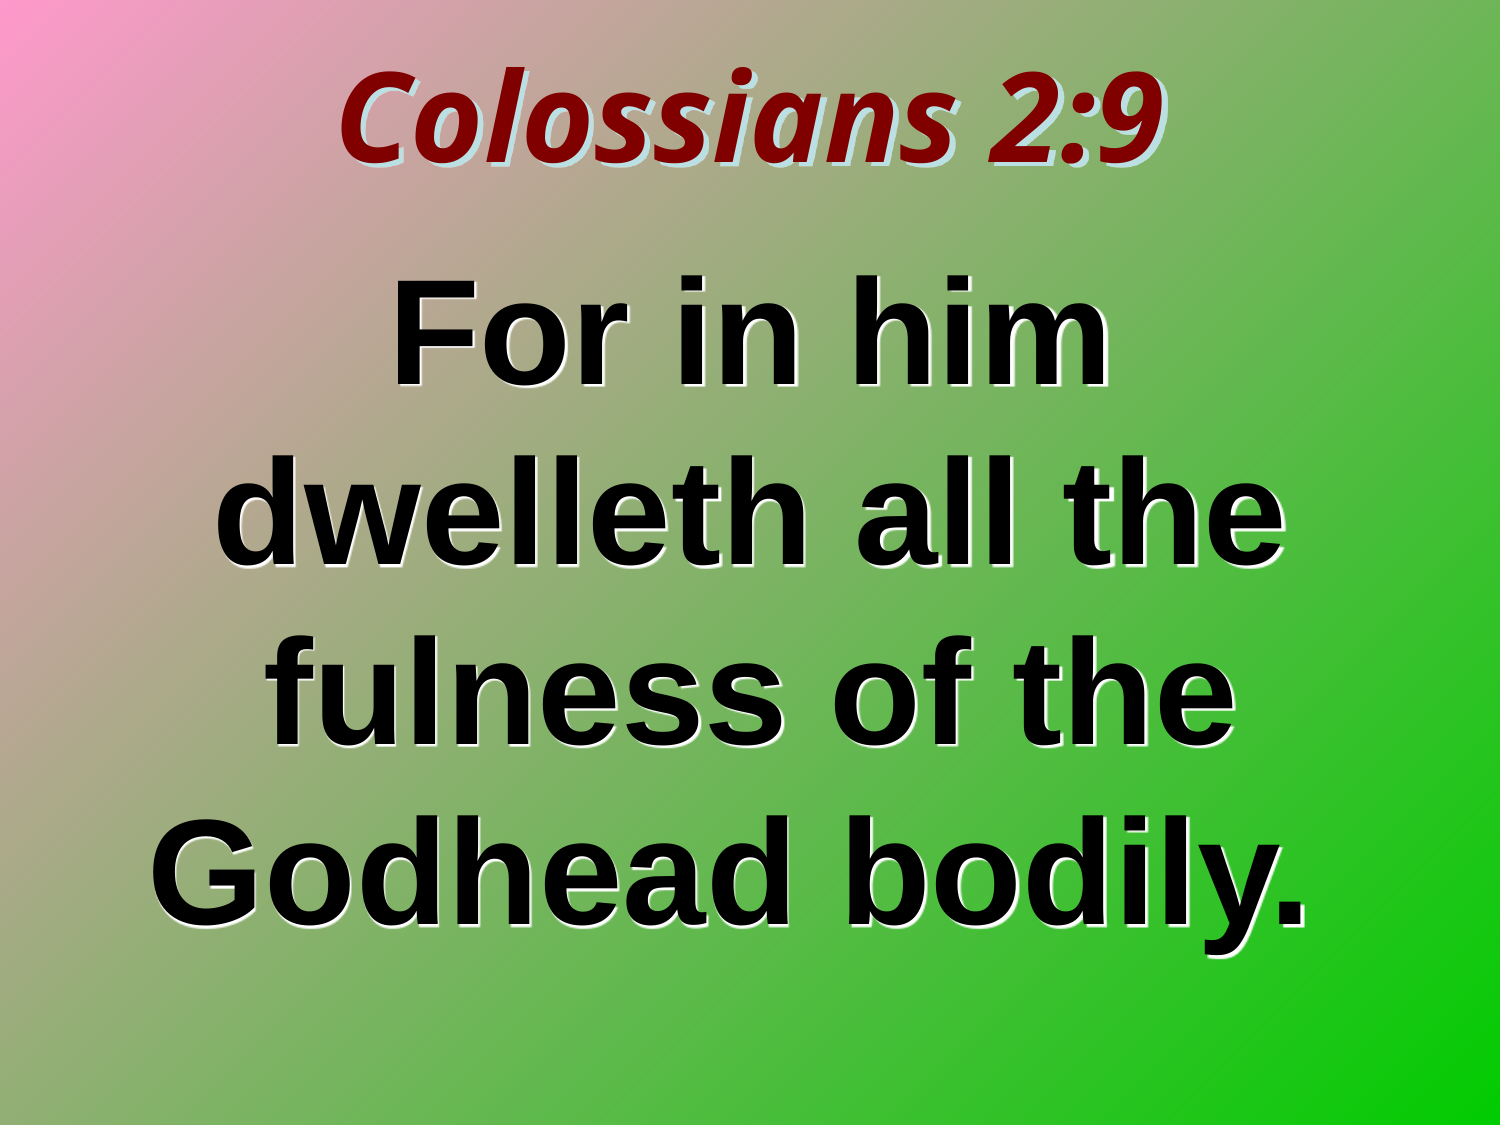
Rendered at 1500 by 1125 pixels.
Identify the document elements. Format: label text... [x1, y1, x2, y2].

text_box For in him dwelleth all the fulness of the Godhead bodily. [53, 227, 1449, 963]
text_box Colossians 2:9 [0, 29, 1500, 195]
